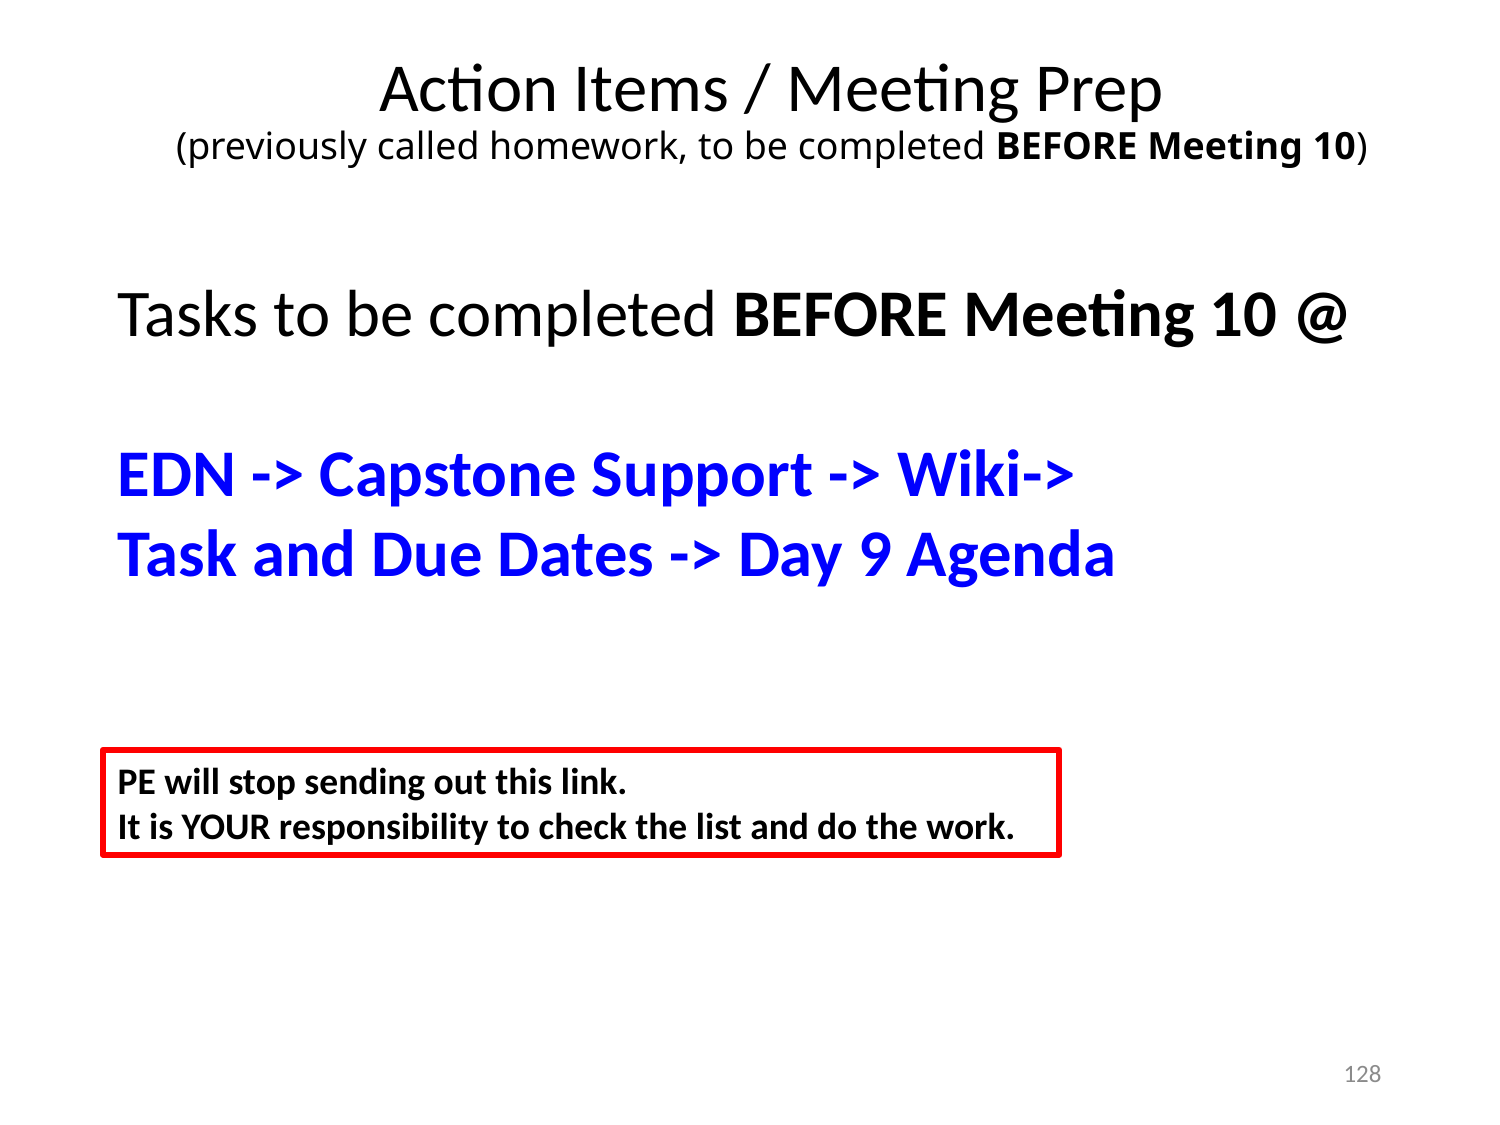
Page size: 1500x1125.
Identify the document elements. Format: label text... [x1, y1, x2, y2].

slide_number 128 [1059, 1042, 1397, 1103]
title Action Items / Meeting Prep (previously called homework, to be completed BEFORE Meeting 10) [125, 37, 1419, 183]
text_box Tasks to be completed BEFORE Meeting 10 @ EDN -> Capstone Support -> Wiki-> Task and Due Dates -> Day 9 Agenda [102, 262, 1397, 677]
text_box PE will stop sending out this link. It is YOUR responsibility to check the list and do the work. [102, 749, 1060, 855]
